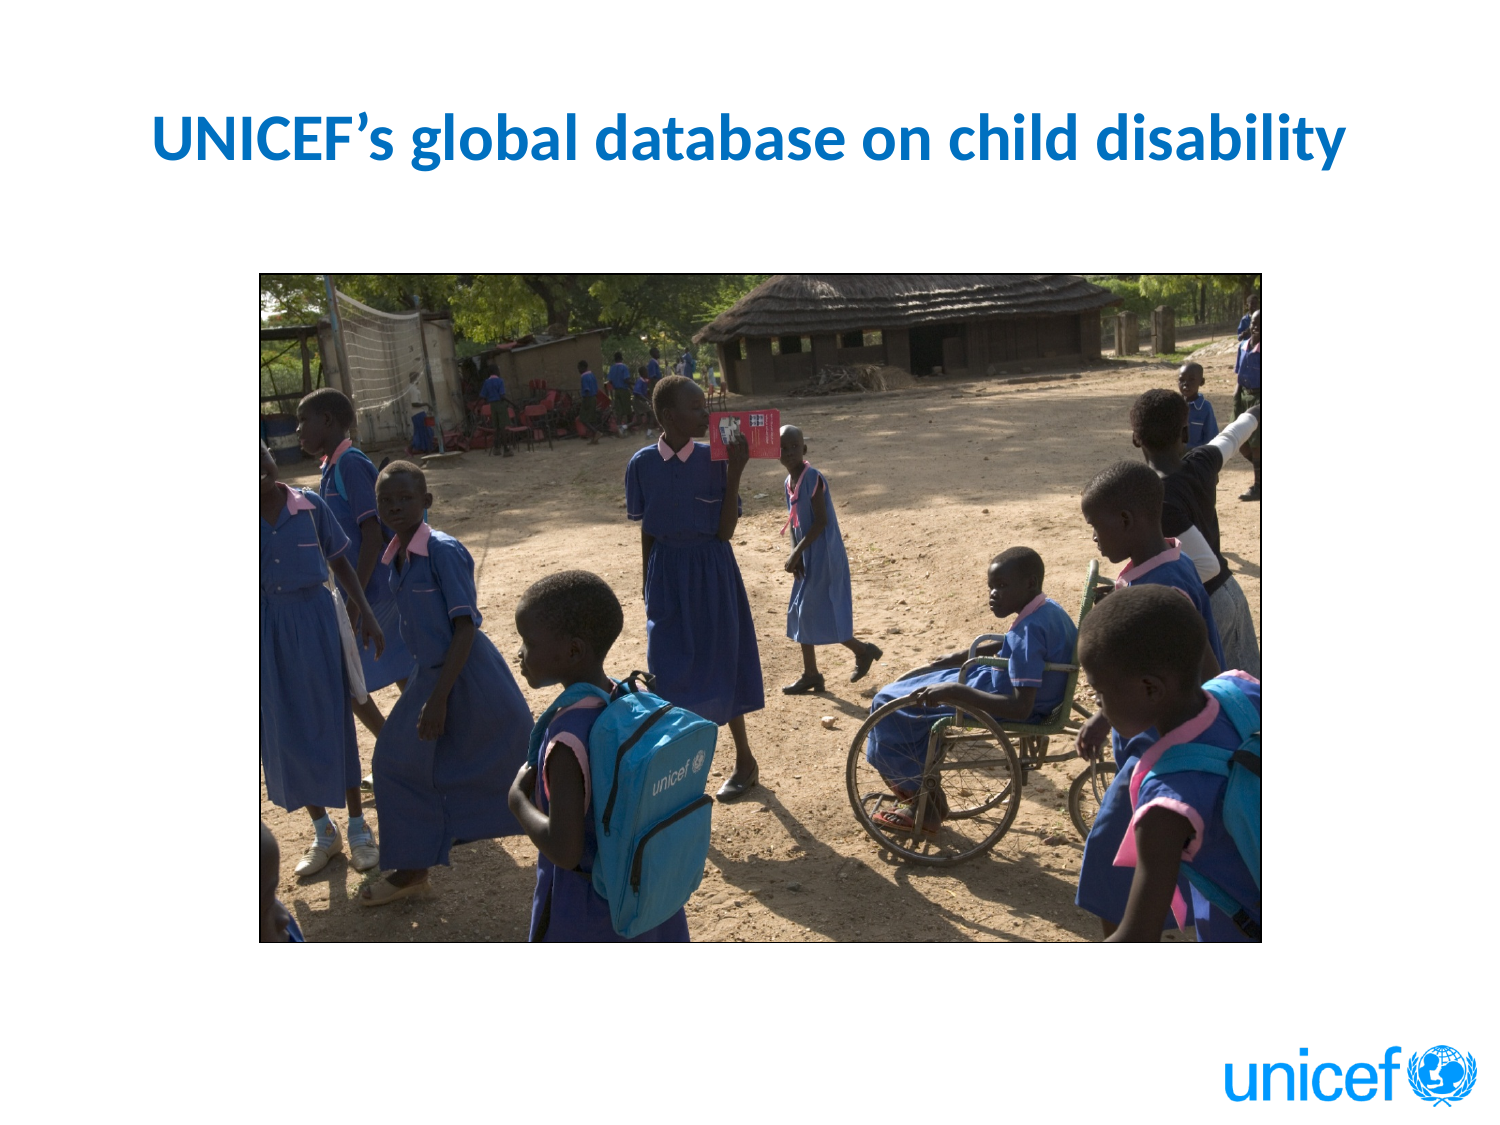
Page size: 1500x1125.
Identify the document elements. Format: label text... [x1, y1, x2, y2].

picture [1252, 802, 1261, 828]
picture [1224, 1045, 1477, 1107]
title UNICEF’s global database on child disability [75, 87, 1425, 275]
picture [260, 274, 1261, 942]
